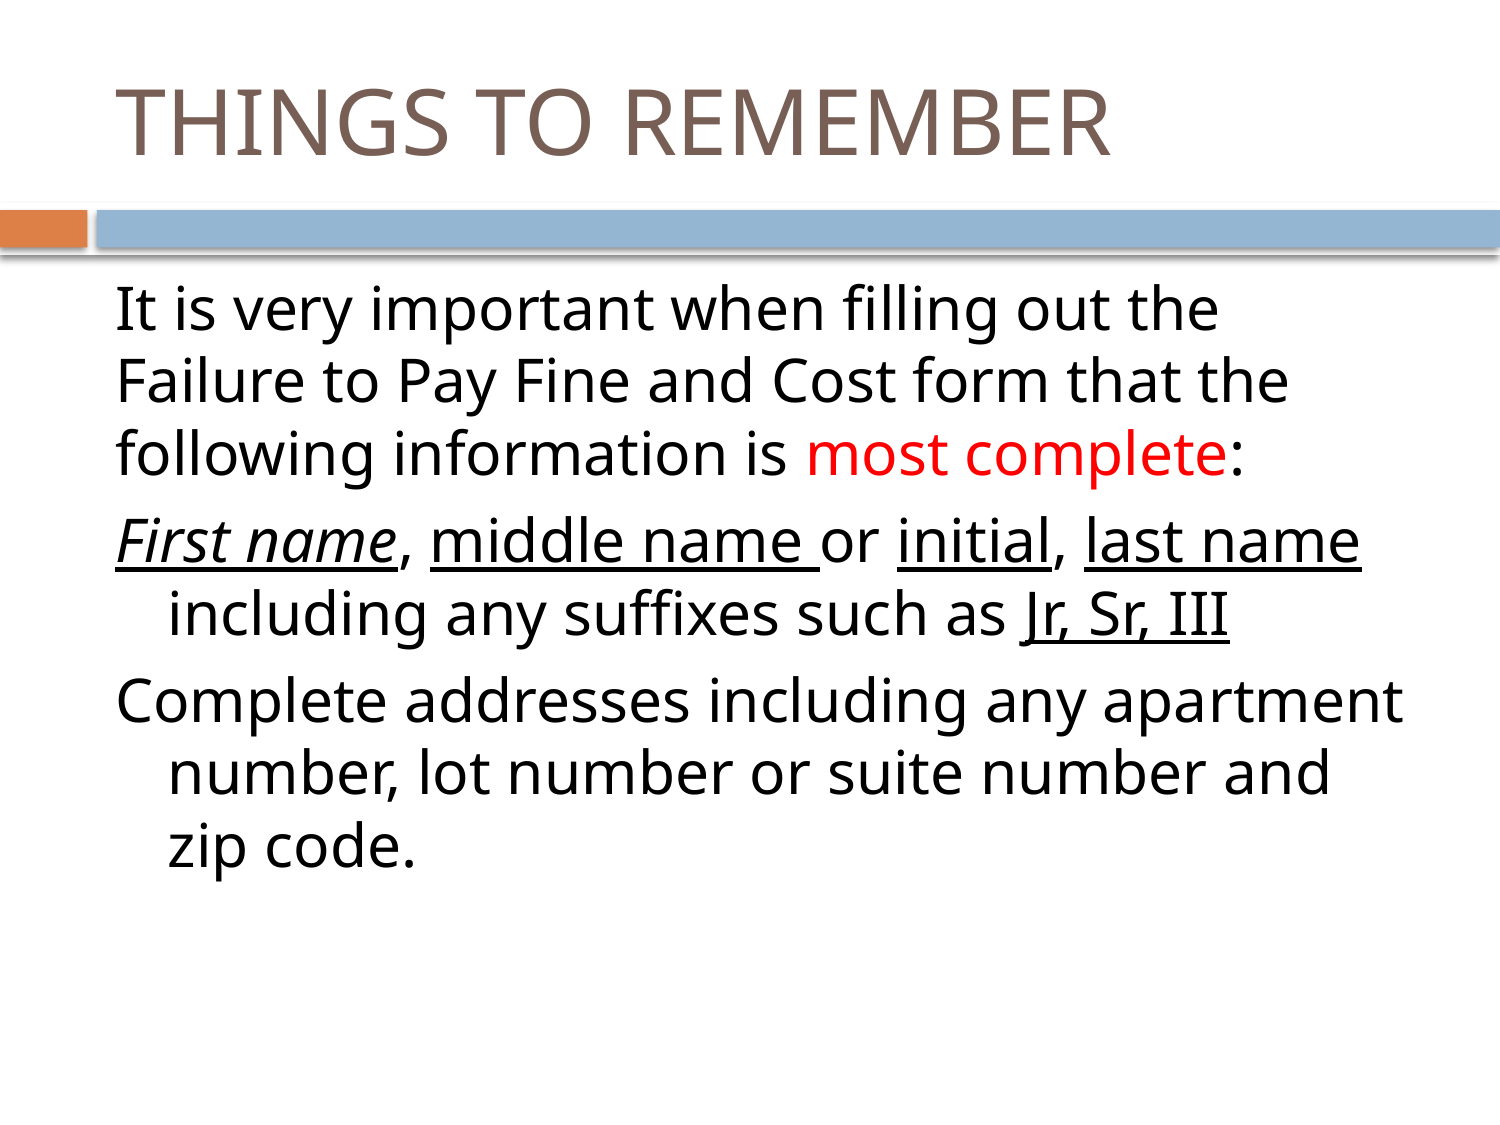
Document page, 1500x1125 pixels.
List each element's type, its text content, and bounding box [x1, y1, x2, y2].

list It is very important when filling out the Failure to Pay Fine and Cost form that the following information is most complete: First name, middle name or initial, last name including any suffixes such as Jr, Sr, III Complete addresses including any apartment number, lot number or suite number and zip code. [100, 262, 1438, 1000]
title THINGS TO REMEMBER [100, 37, 1438, 200]
